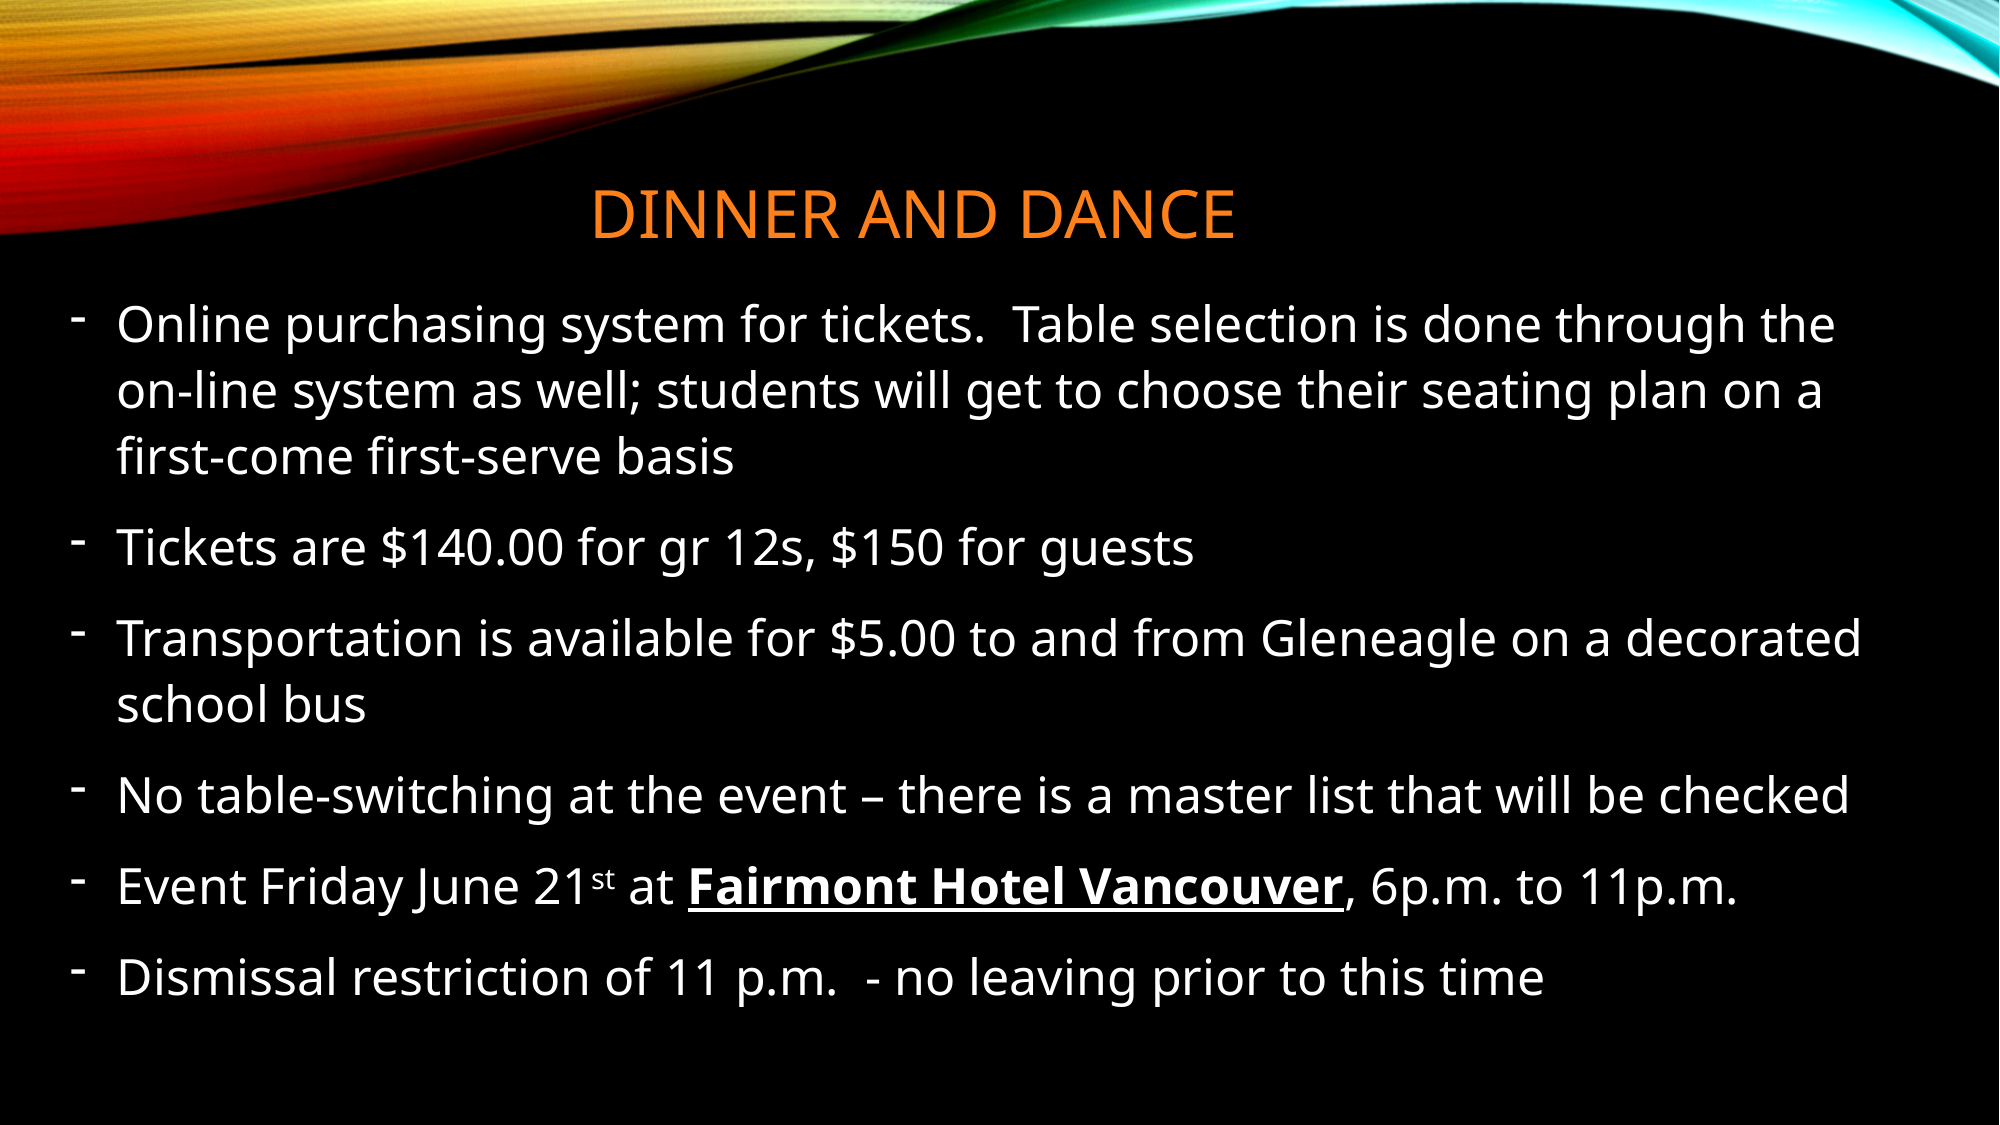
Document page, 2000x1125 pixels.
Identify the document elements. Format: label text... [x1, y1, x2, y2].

list Online purchasing system for tickets. Table selection is done through the on-line system as well; students will get to choose their seating plan on a first-come first-serve basis Tickets are $140.00 for gr 12s, $150 for guests Transportation is available for $5.00 to and from Gleneagle on a decorated school bus No table-switching at the event – there is a master list that will be checked Event Friday June 21st at Fairmont Hotel Vancouver, 6p.m. to 11p.m. Dismissal restriction of 11 p.m. - no leaving prior to this time [54, 278, 1922, 1025]
title Dinner and Dance [574, 54, 1319, 261]
picture [0, 0, 2000, 237]
